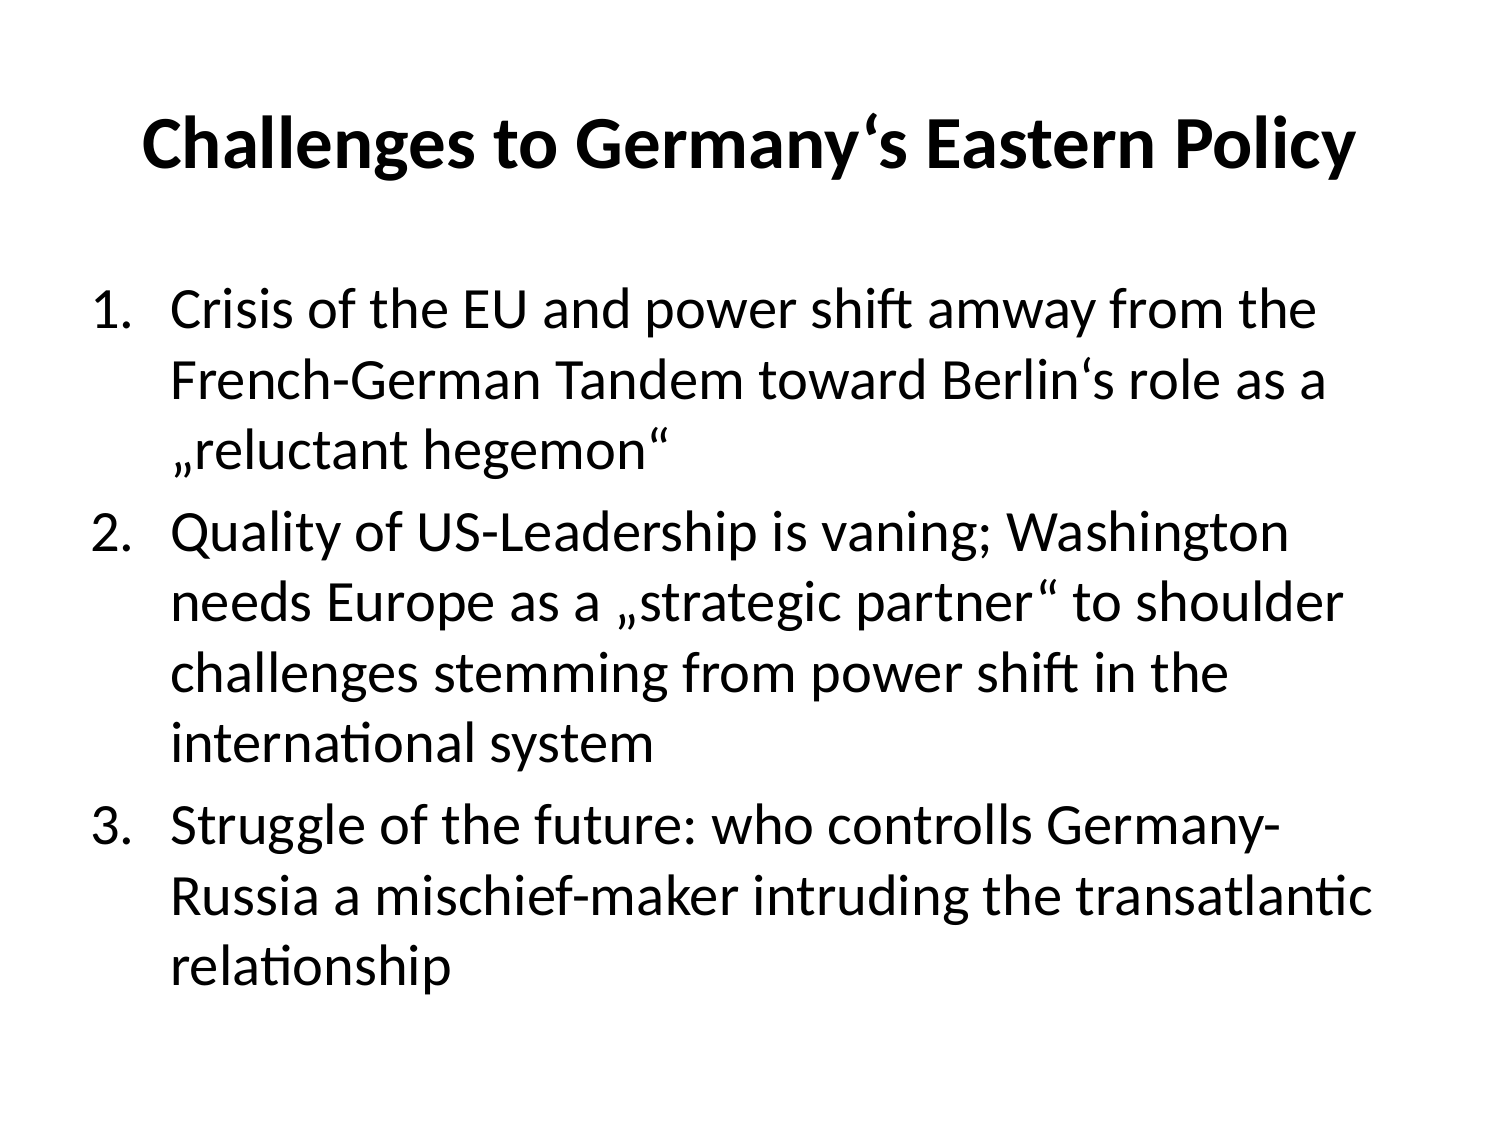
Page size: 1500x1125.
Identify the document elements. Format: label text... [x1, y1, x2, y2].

list Crisis of the EU and power shift amway from the French-German Tandem toward Berlin‘s role as a „reluctant hegemon“ Quality of US-Leadership is vaning; Washington needs Europe as a „strategic partner“ to shoulder challenges stemming from power shift in the international system Struggle of the future: who controlls Germany- Russia a mischief-maker intruding the transatlantic relationship [75, 262, 1425, 1005]
title Challenges to Germany‘s Eastern Policy [75, 45, 1425, 233]
